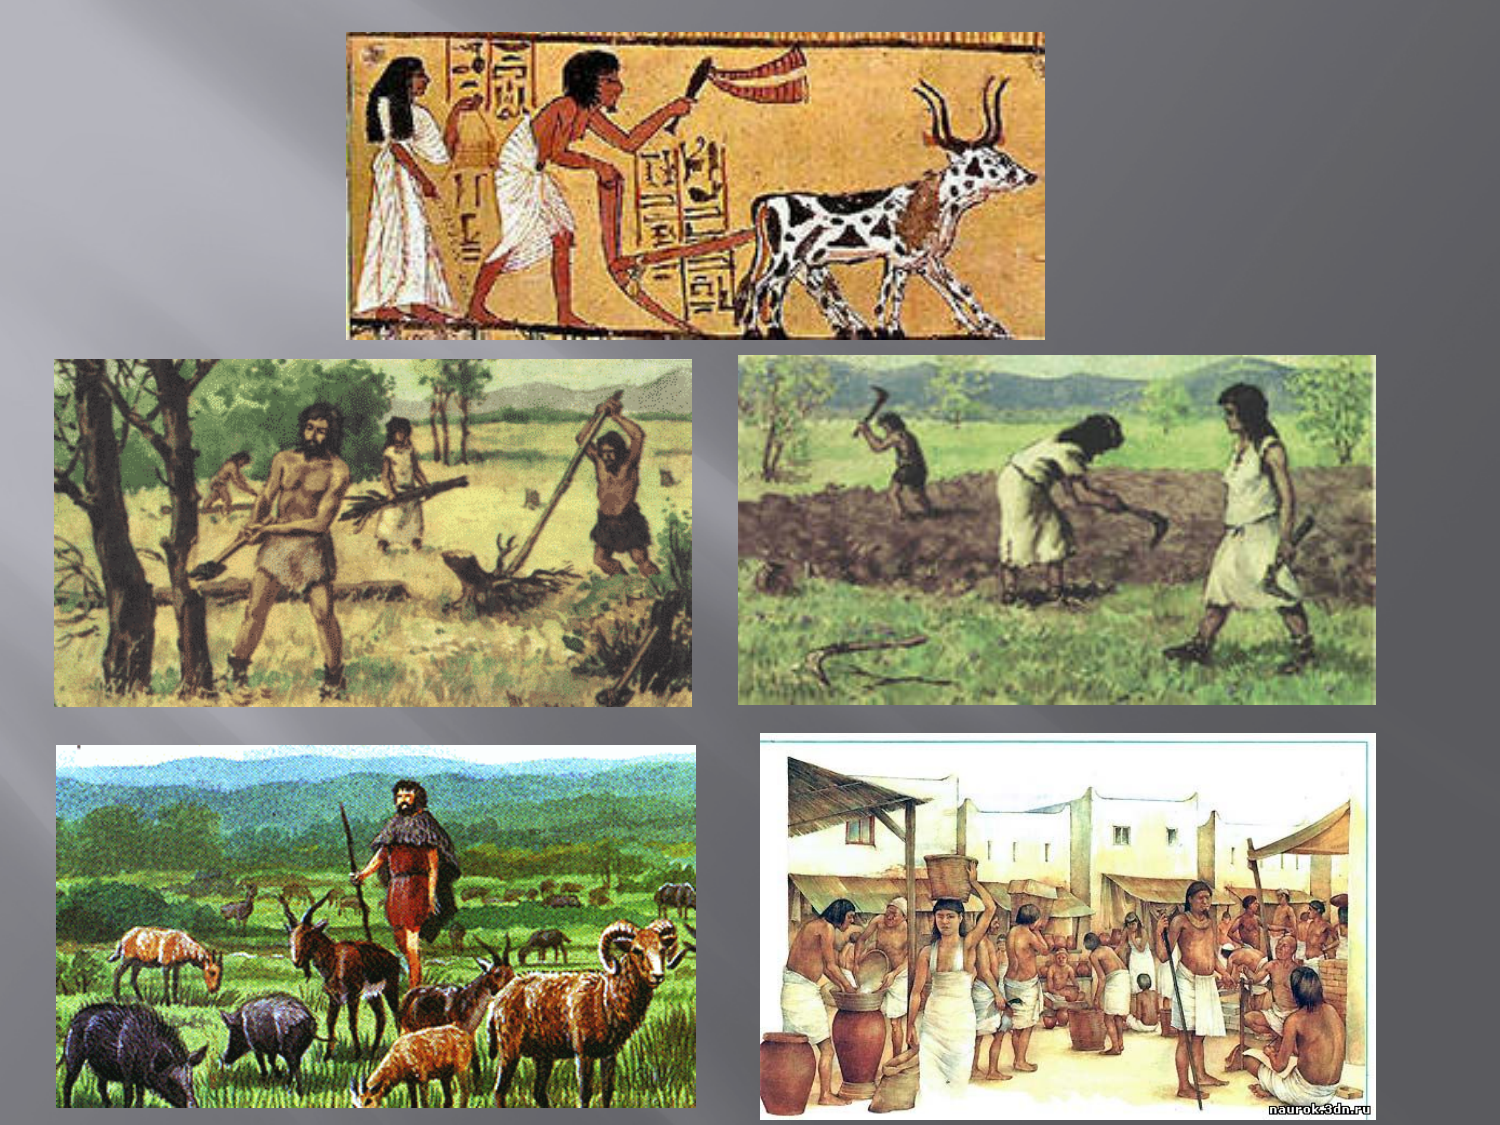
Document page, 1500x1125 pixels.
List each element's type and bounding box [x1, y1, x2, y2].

picture [737, 355, 1377, 706]
picture [760, 733, 1377, 1121]
picture [56, 745, 696, 1109]
picture [345, 32, 1045, 341]
picture [54, 358, 692, 707]
